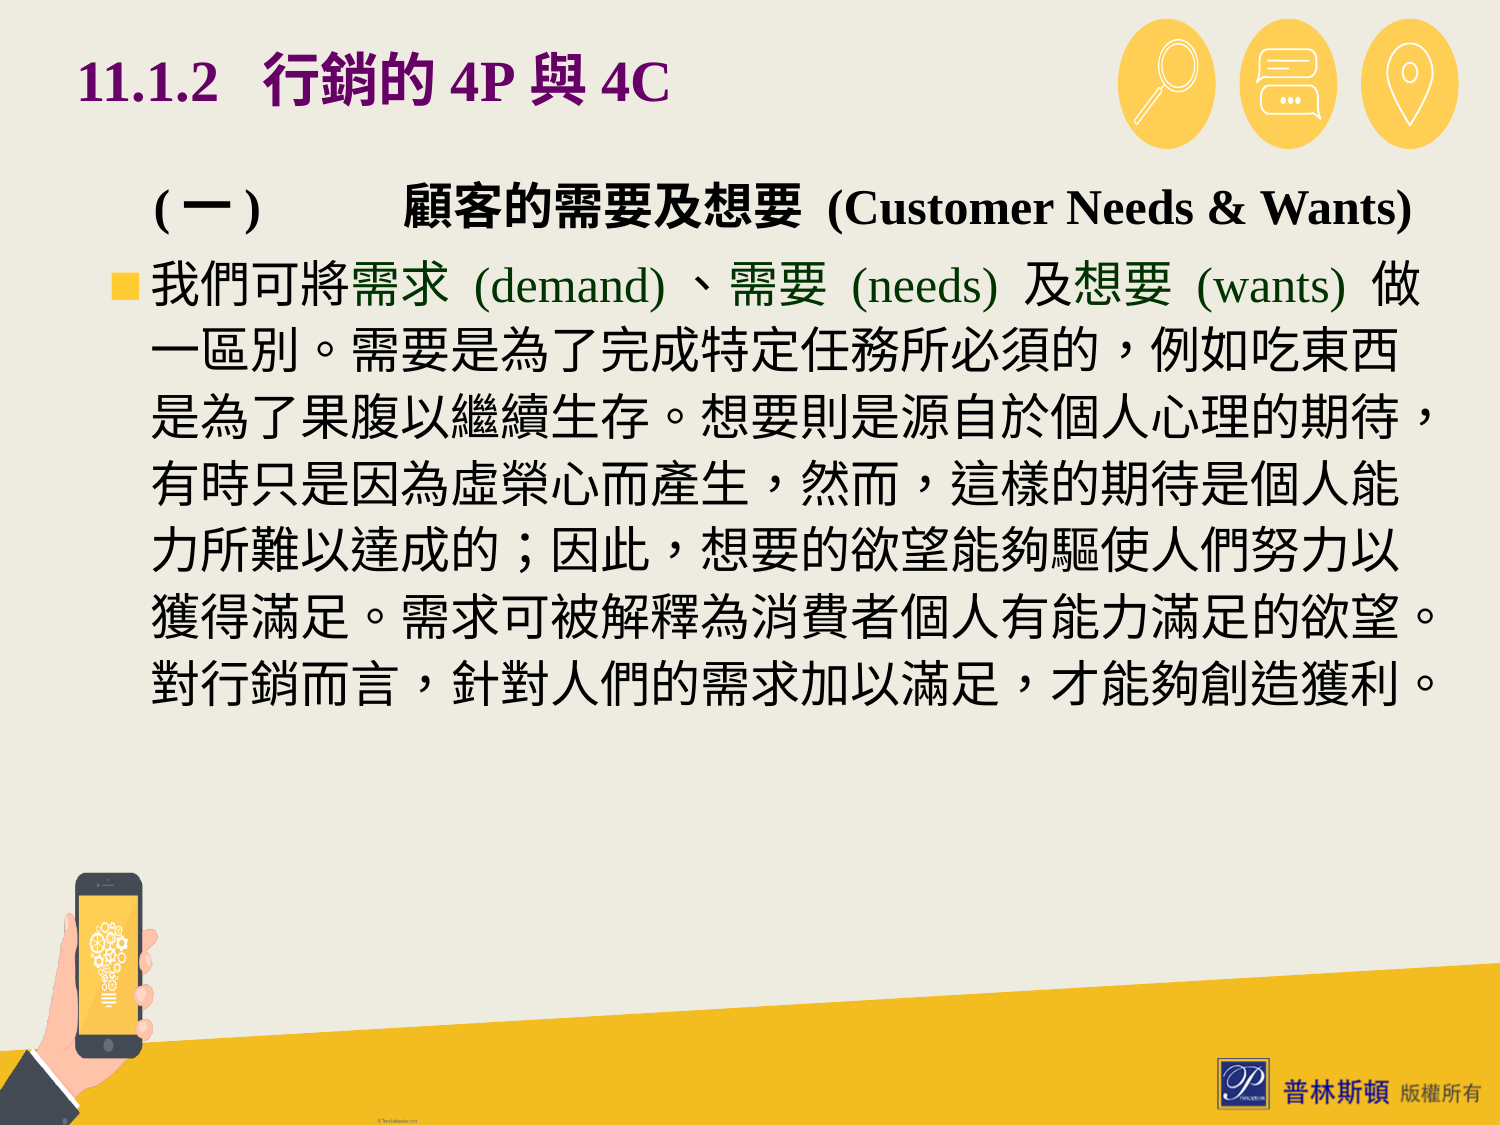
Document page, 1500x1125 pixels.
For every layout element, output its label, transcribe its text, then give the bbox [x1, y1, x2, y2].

list (一) 顧客的需要及想要 (Customer Needs & Wants) 我們可將需求 (demand)、需要 (needs) 及想要 (wants) 做一區別。需要是為了完成特定任務所必須的，例如吃東西是為了果腹以繼續生存。想要則是源自於個人心理的期待，有時只是因為虛榮心而產生，然而，這樣的期待是個人能力所難以達成的；因此，想要的欲望能夠驅使人們努力以獲得滿足。需求可被解釋為消費者個人有能力滿足的欲望。對行銷而言，針對人們的需求加以滿足，才能夠創造獲利。 [76, 160, 1459, 1059]
picture [1217, 1058, 1500, 1125]
picture [103, 264, 139, 300]
title 11.1.2 行銷的4P與4C [76, 19, 1459, 114]
picture [0, 810, 420, 1125]
